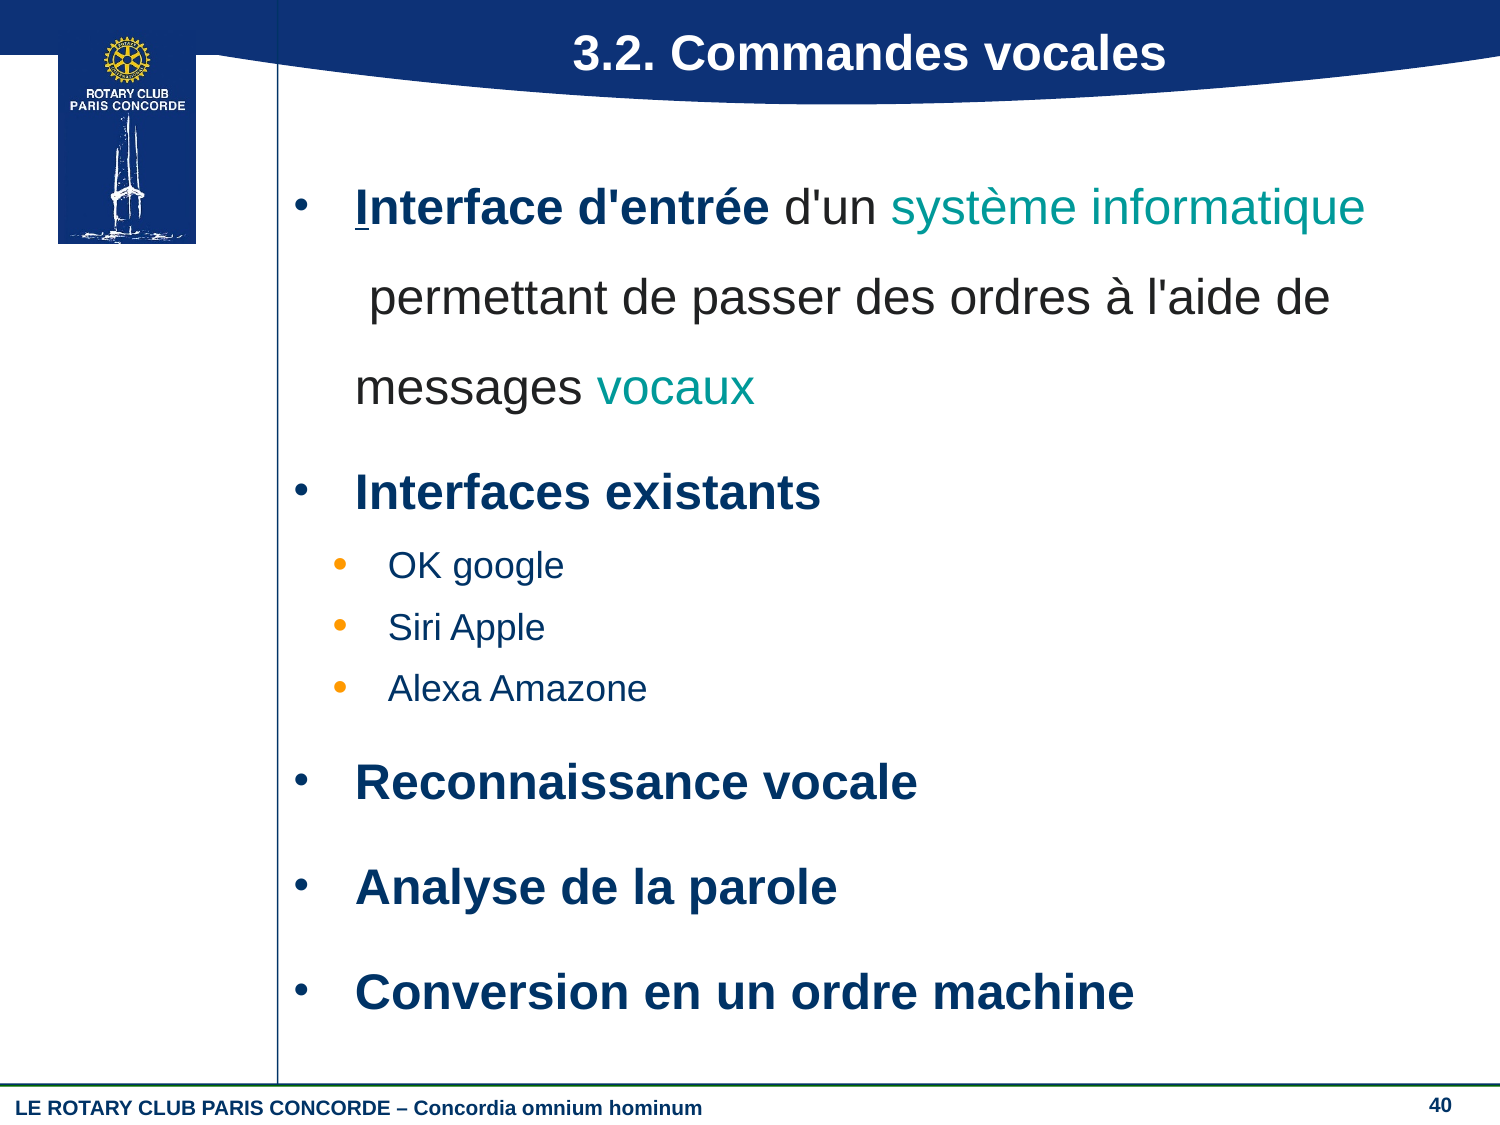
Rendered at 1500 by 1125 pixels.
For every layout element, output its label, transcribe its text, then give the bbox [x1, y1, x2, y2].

title 3.2. Commandes vocales [253, 0, 1500, 103]
slide_number 40 [1262, 1084, 1468, 1123]
list Interface d'entrée d'un système informatique permettant de passer des ordres à l'aide de messages vocaux Interfaces existants OK google Siri Apple Alexa Amazone Reconnaissance vocale Analyse de la parole Conversion en un ordre machine [277, 136, 1500, 1083]
footer LE ROTARY CLUB PARIS CONCORDE – Concordia omnium hominum [0, 1087, 1126, 1125]
picture [58, 30, 196, 244]
